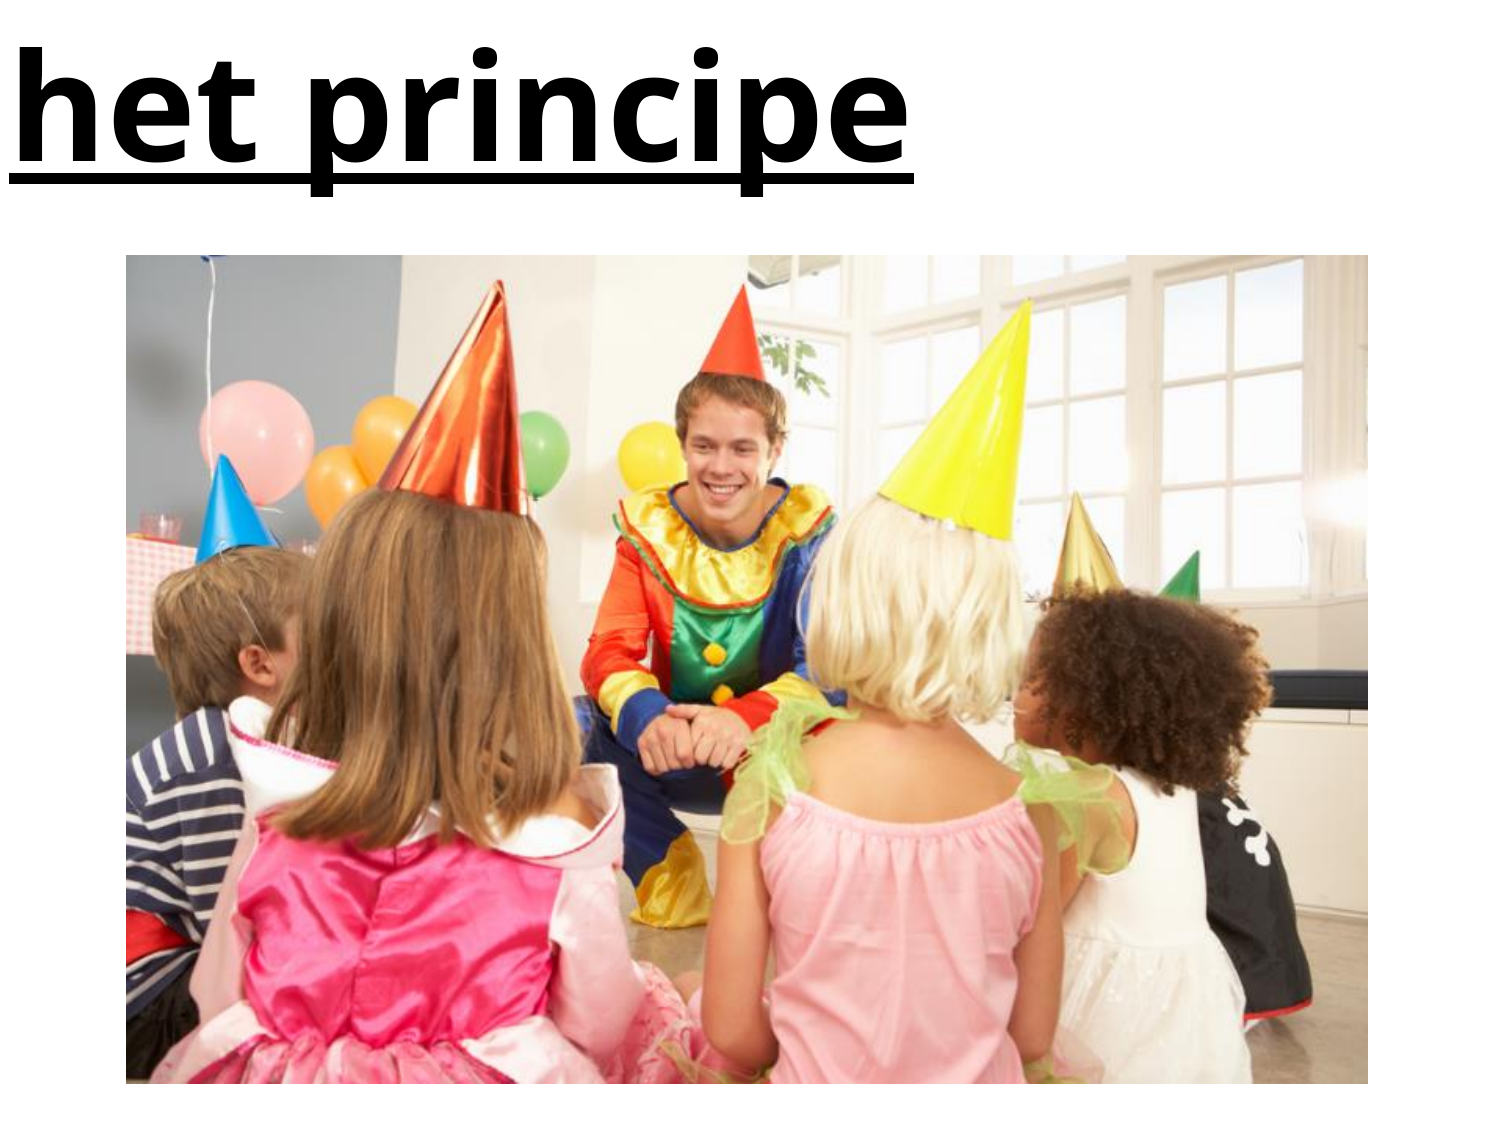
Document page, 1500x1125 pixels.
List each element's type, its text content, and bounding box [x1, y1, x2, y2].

picture [125, 255, 1369, 1084]
text_box het principe [0, 4, 1500, 199]
